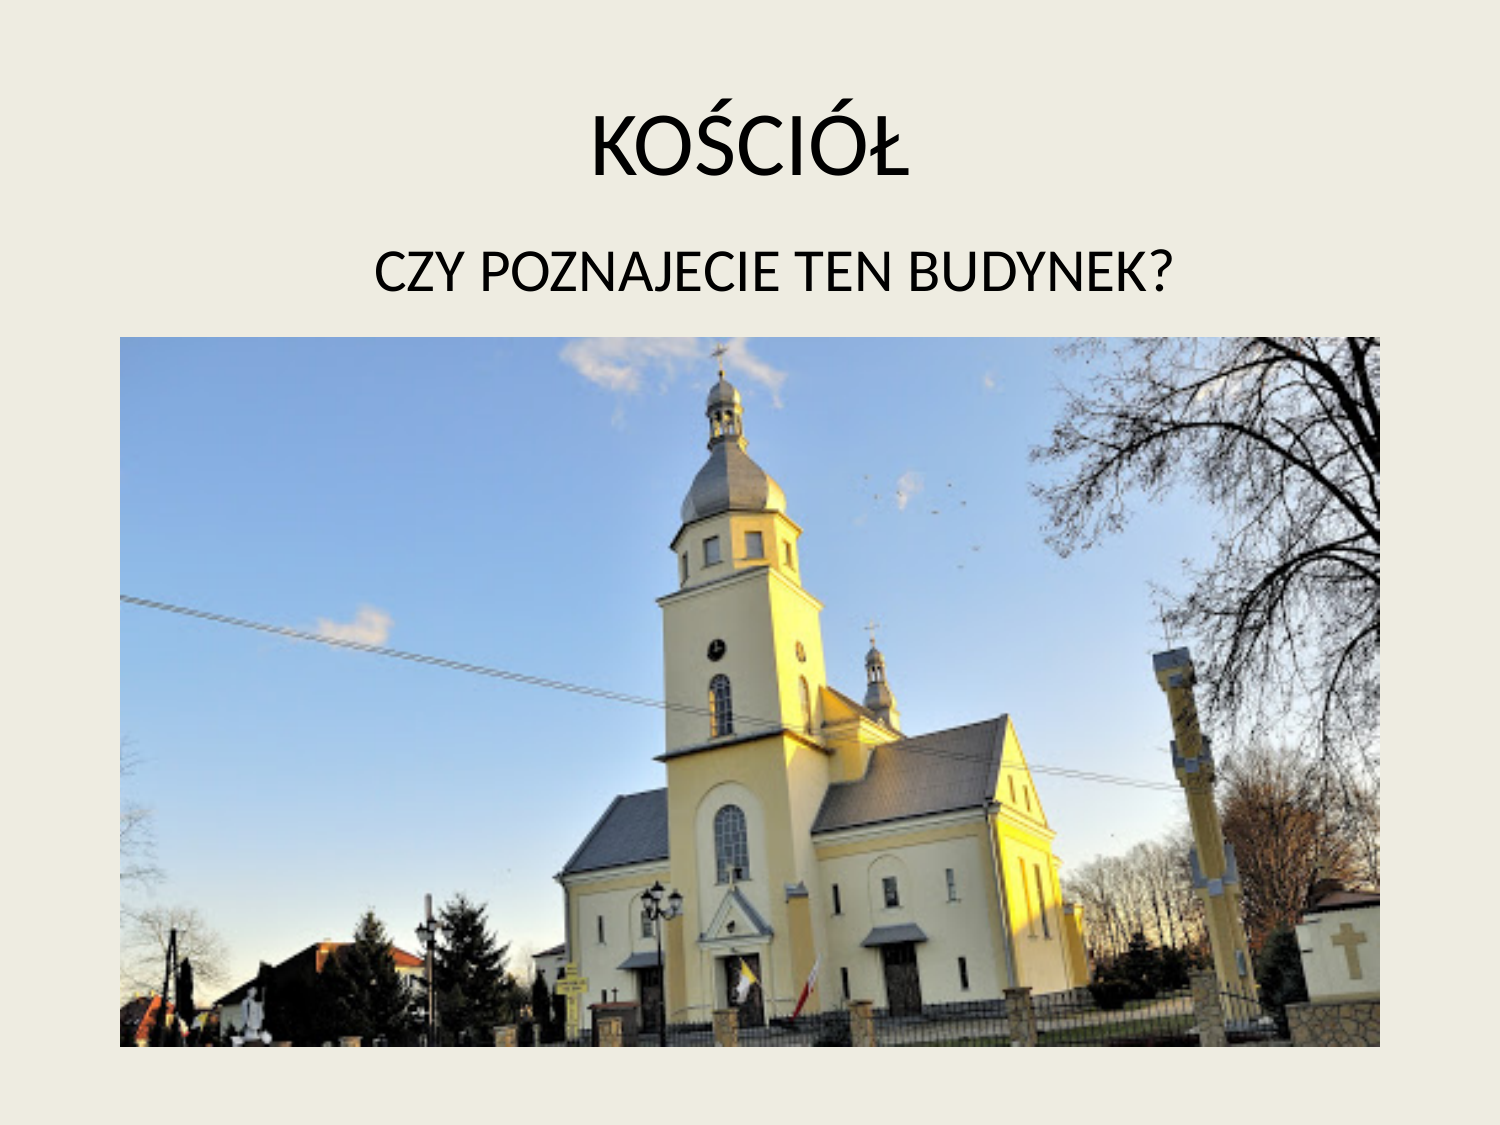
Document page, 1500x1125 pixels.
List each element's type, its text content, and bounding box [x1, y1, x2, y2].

title KOŚCIÓŁ [75, 45, 1425, 222]
picture [119, 337, 1381, 1047]
list CZY POZNAJECIE TEN BUDYNEK? [75, 222, 1425, 312]
